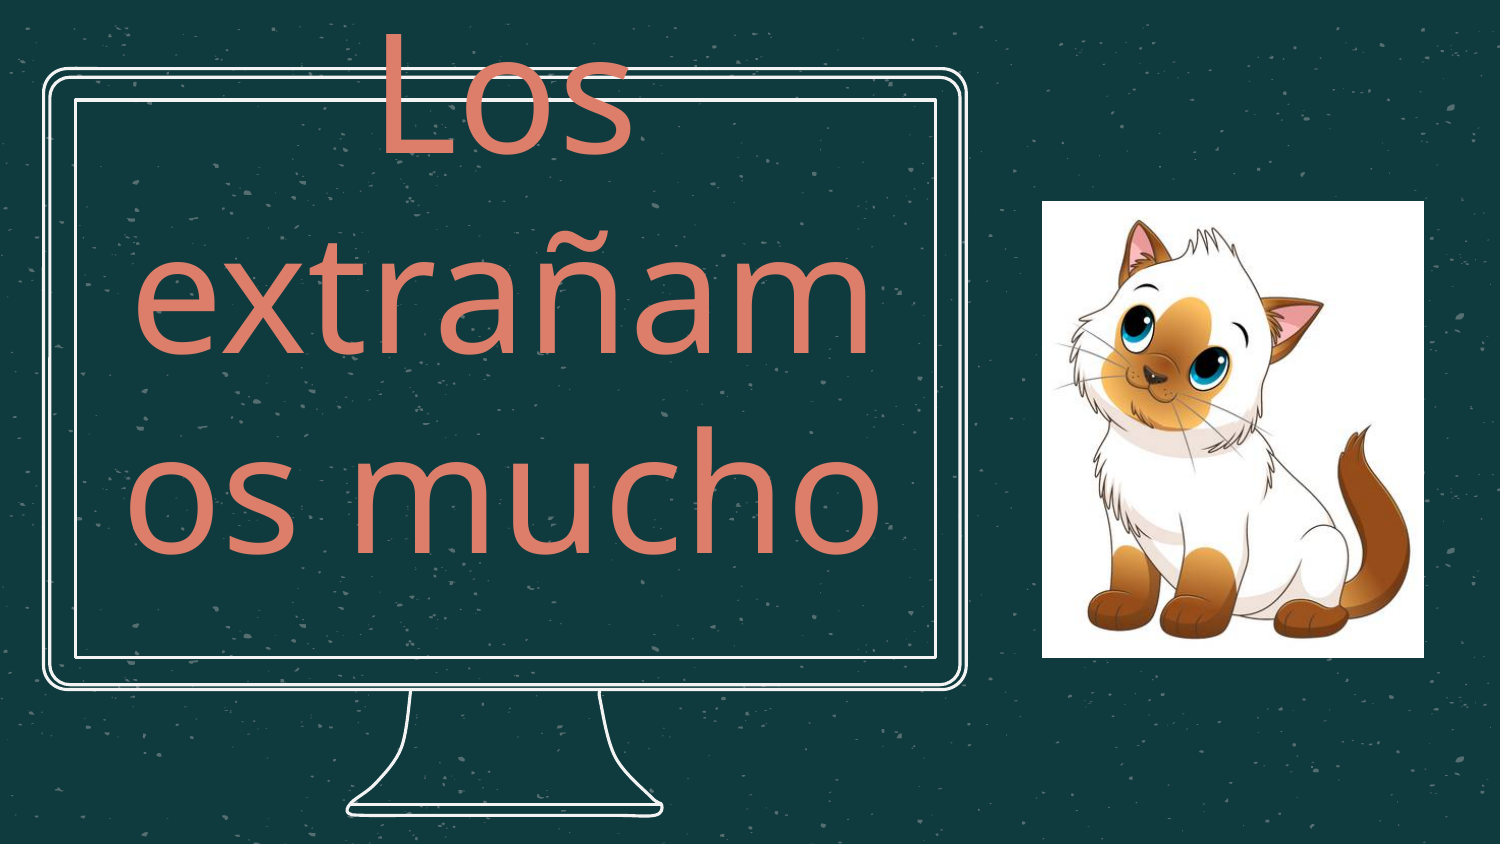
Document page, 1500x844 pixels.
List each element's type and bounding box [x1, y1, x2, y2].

picture [0, 0, 1500, 844]
text_box [43, 68, 967, 817]
